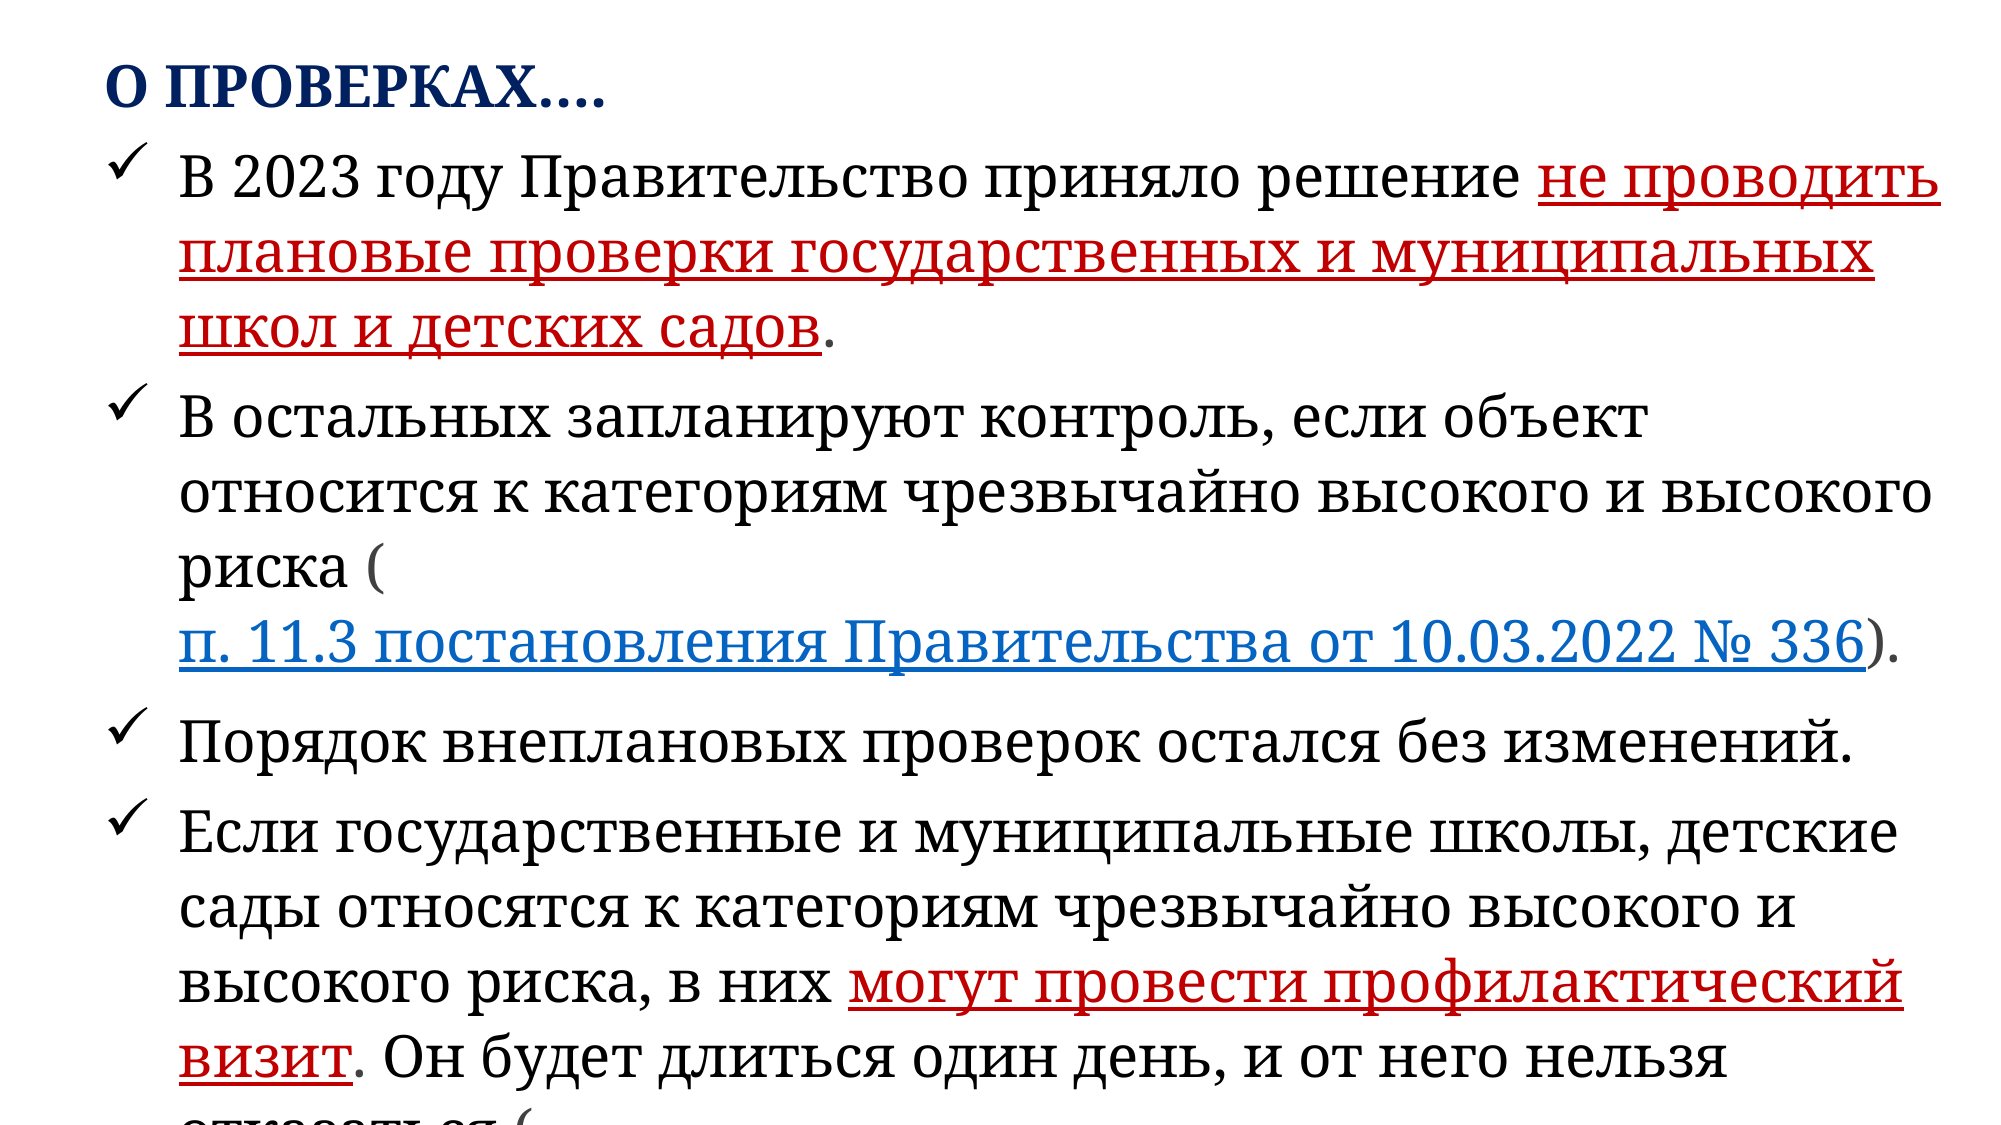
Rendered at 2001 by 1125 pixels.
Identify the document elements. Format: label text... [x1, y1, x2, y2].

text_box О ПРОВЕРКАХ…. В 2023 году Правительство приняло решение не проводить плановые проверки государственных и муниципальных школ и детских садов. В остальных запланируют контроль, если объект относится к категориям чрезвычайно высокого и высокого риска (п. 11.3 постановления Правительства от 10.03.2022 № 336). Порядок внеплановых проверок остался без изменений. Если государственные и муниципальные школы, детские сады относятся к категориям чрезвычайно высокого и высокого риска, в них могут провести профилактический визит. Он будет длиться один день, и от него нельзя отказаться (п. 11.4 постановления Правительства от 10.03.2022 № 336). [88, 36, 1963, 1125]
